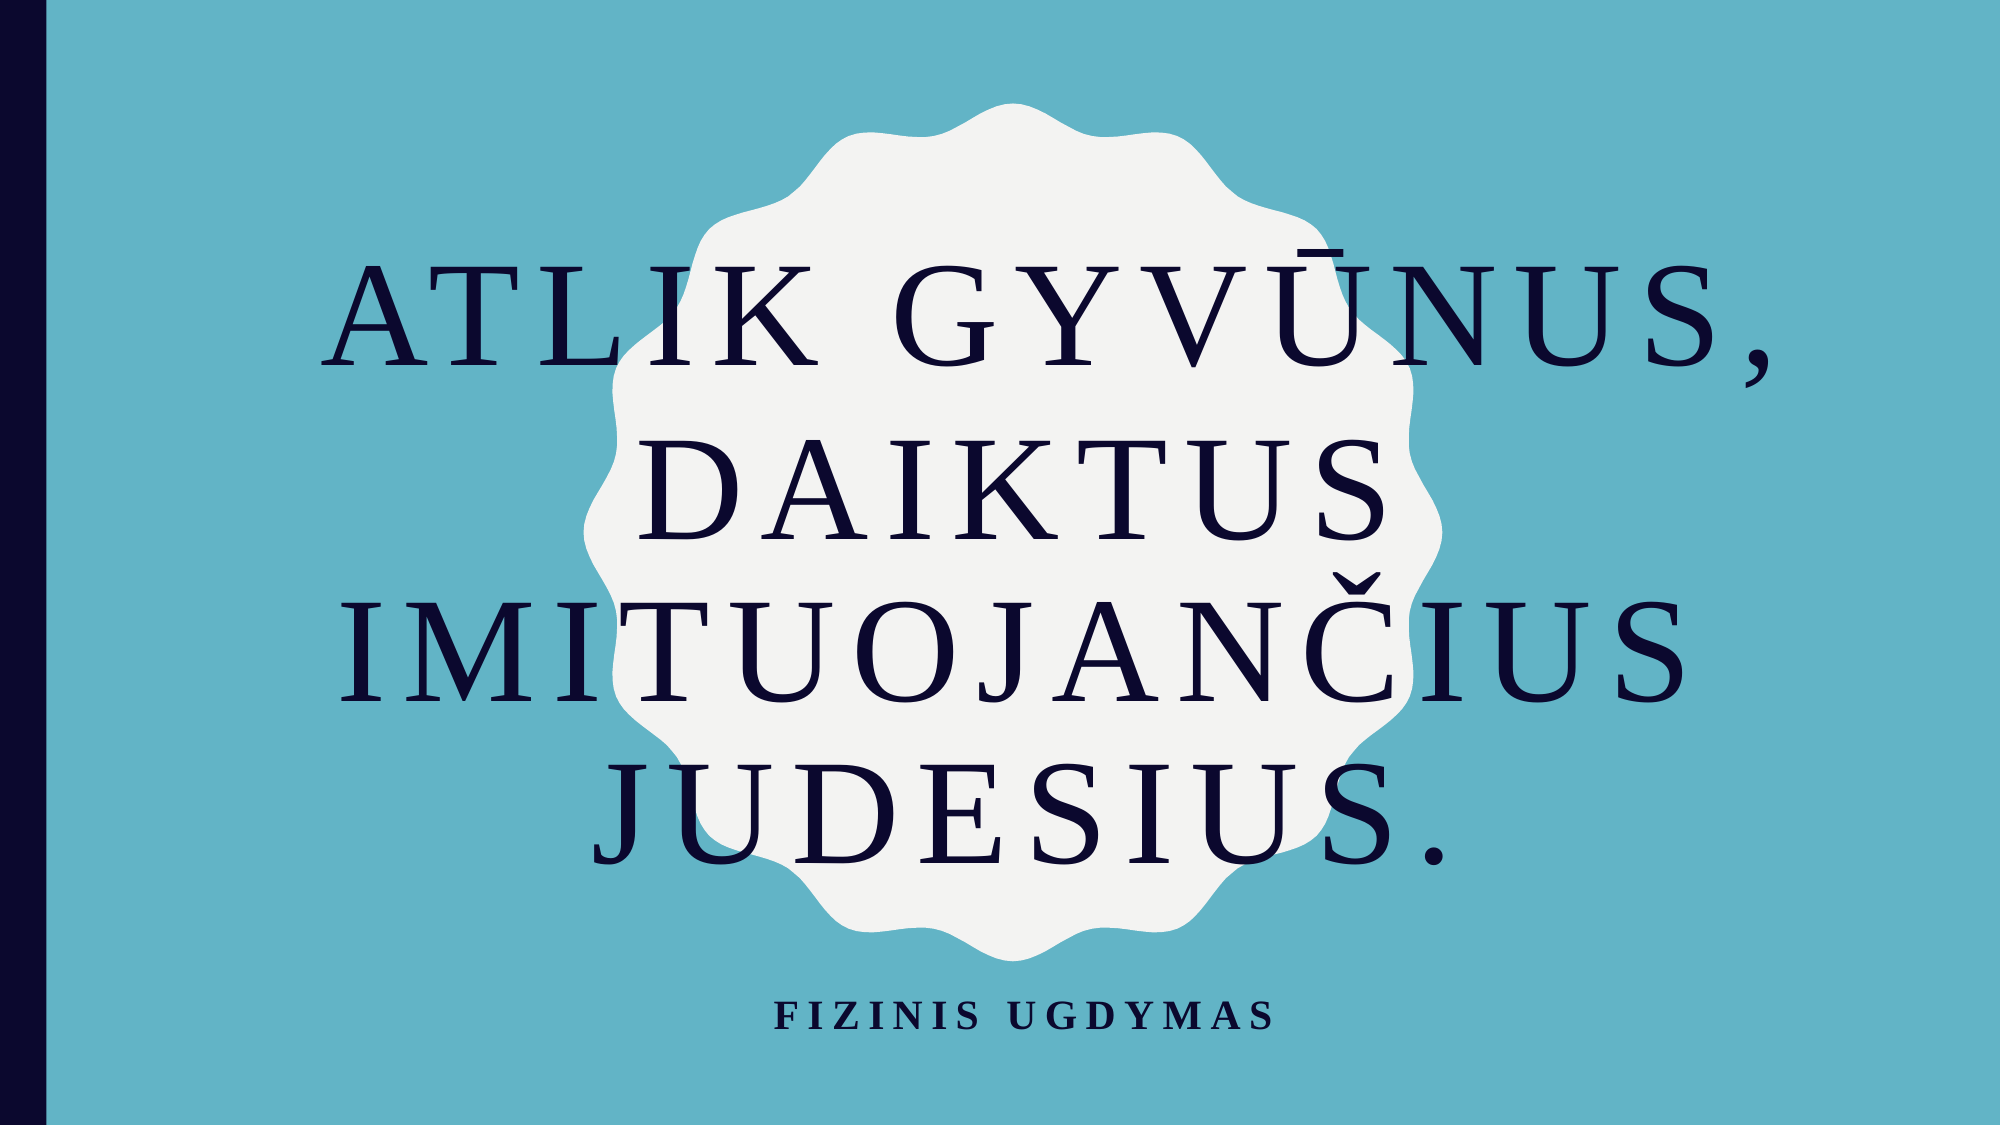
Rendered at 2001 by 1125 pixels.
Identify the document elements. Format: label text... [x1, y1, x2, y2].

title Atlik gyvūnus, daiktus imituojančius judesius. [176, 180, 1870, 902]
subtitle Fizinis ugdymas [363, 980, 1684, 1103]
